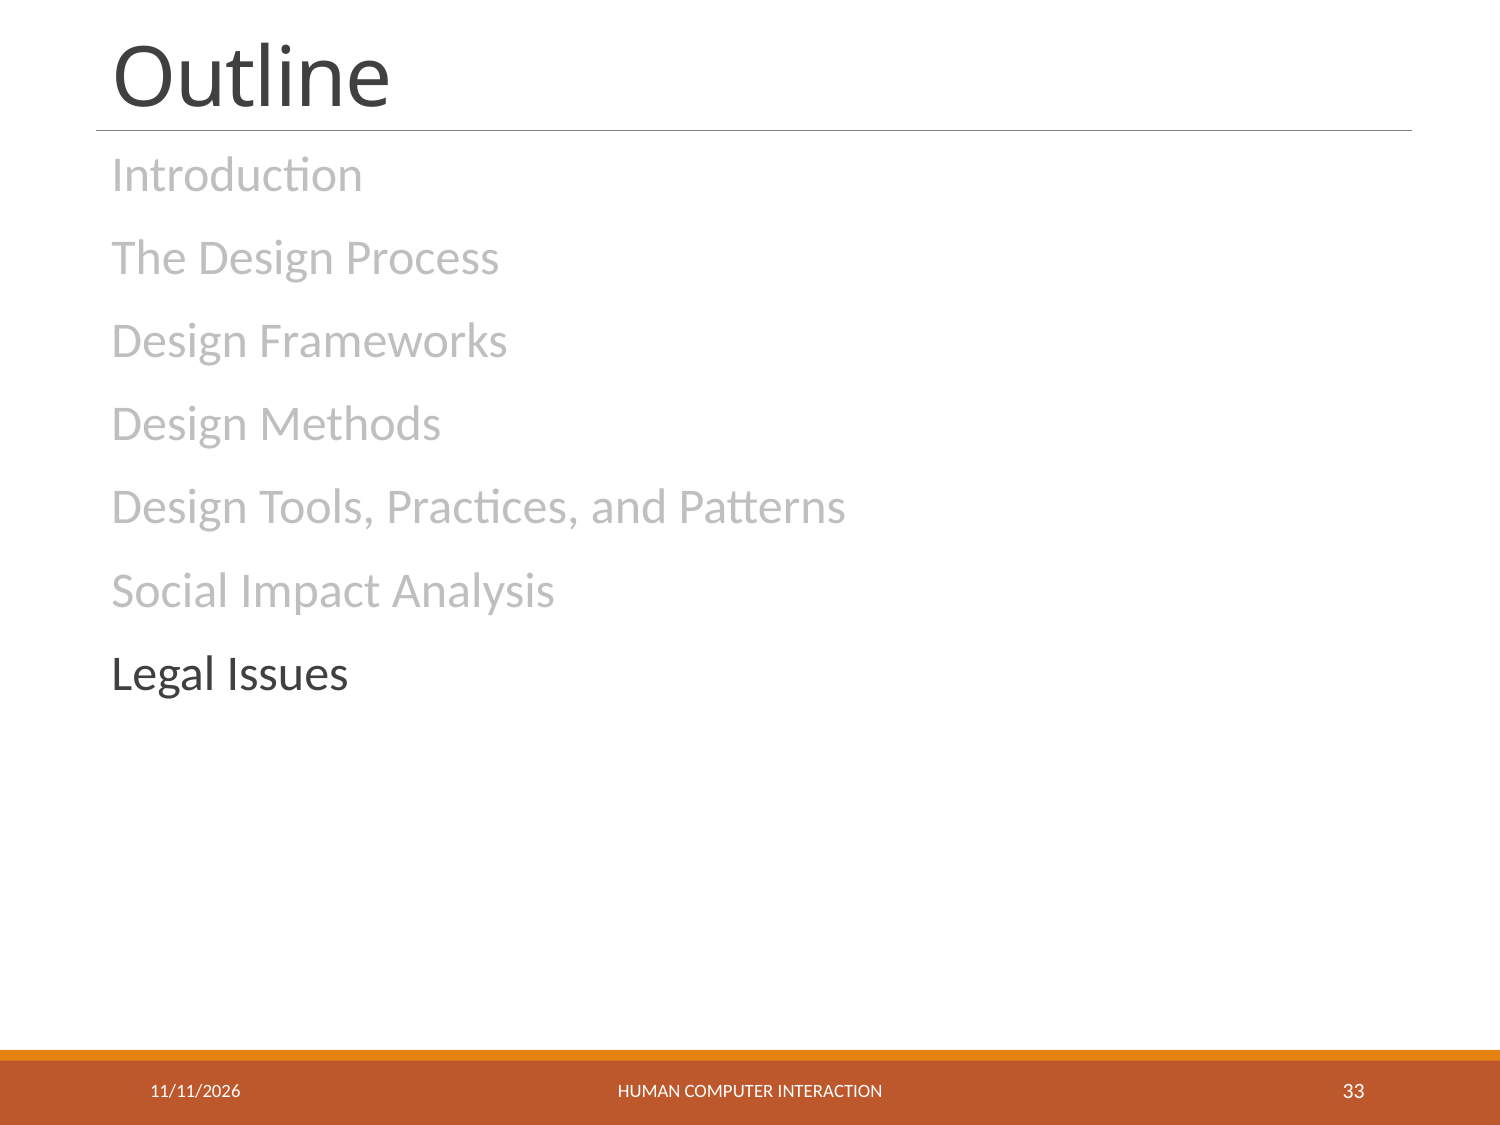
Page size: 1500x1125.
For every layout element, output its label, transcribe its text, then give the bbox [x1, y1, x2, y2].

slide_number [135, 1059, 440, 1120]
title Outline [96, 19, 1413, 131]
list Introduction The Design Process Design Frameworks Design Methods Design Tools, Practices, and Patterns Social Impact Analysis Legal Issues [96, 140, 1413, 1034]
slide_number 33 [1218, 1059, 1380, 1120]
footer Human Computer Interaction [453, 1059, 1047, 1120]
